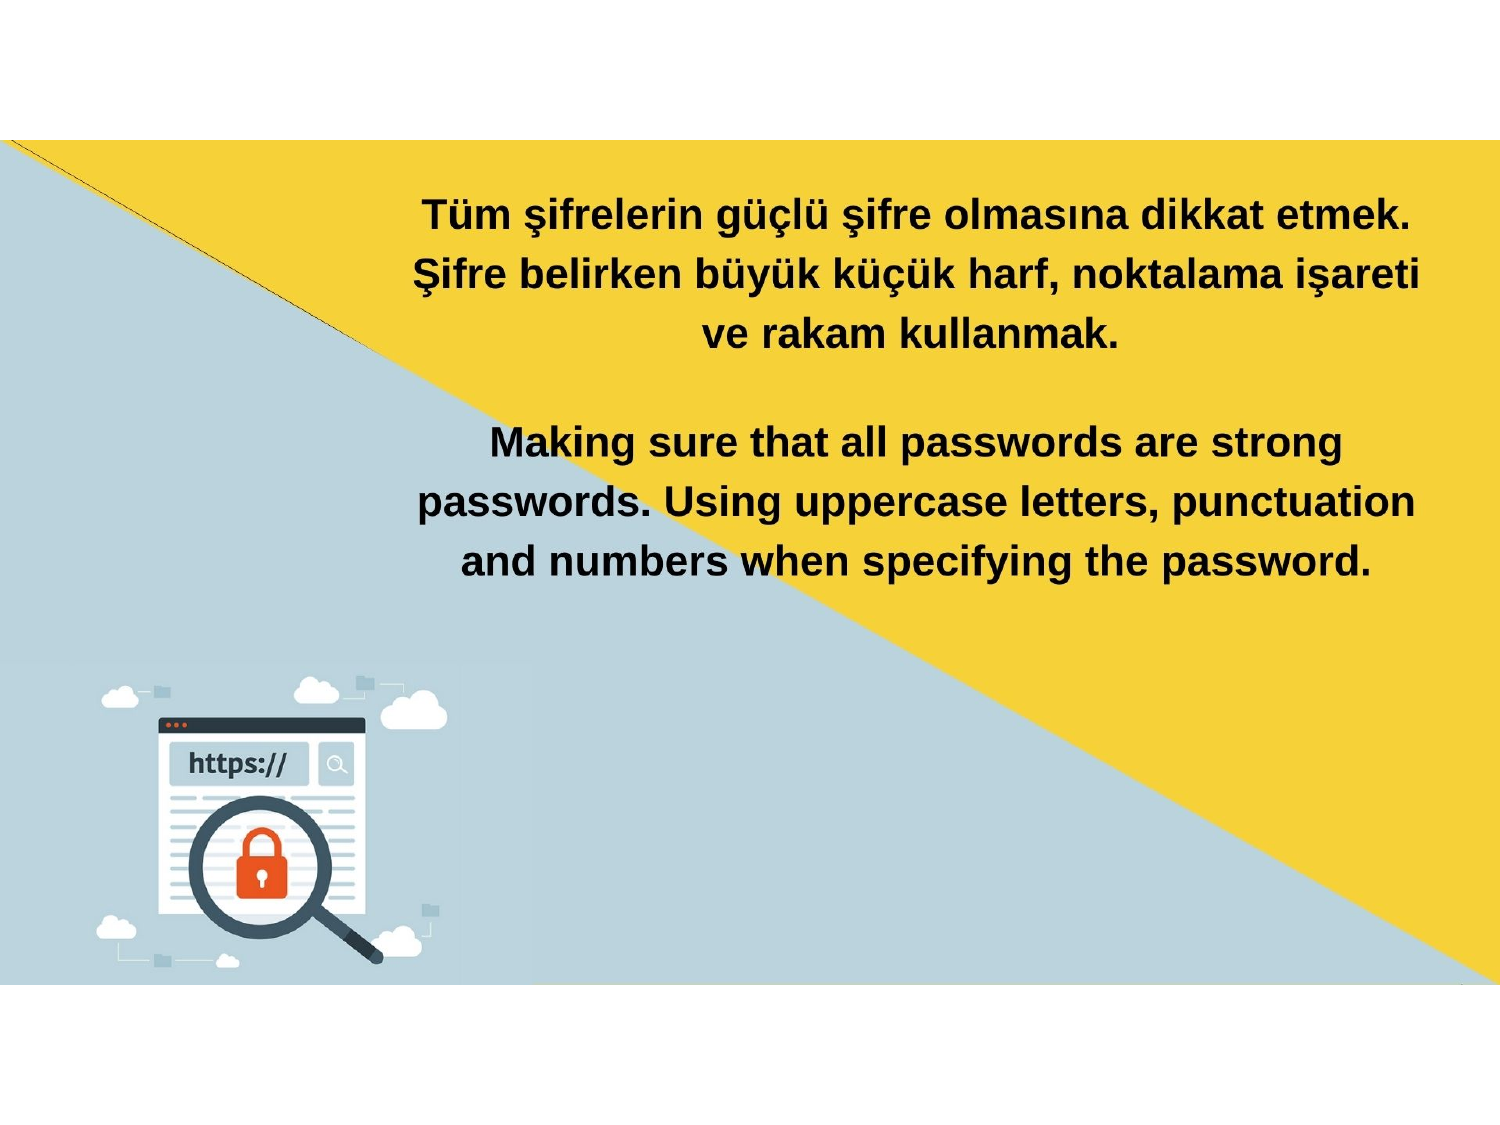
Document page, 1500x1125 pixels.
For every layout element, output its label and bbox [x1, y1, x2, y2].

picture [0, 140, 1500, 985]
